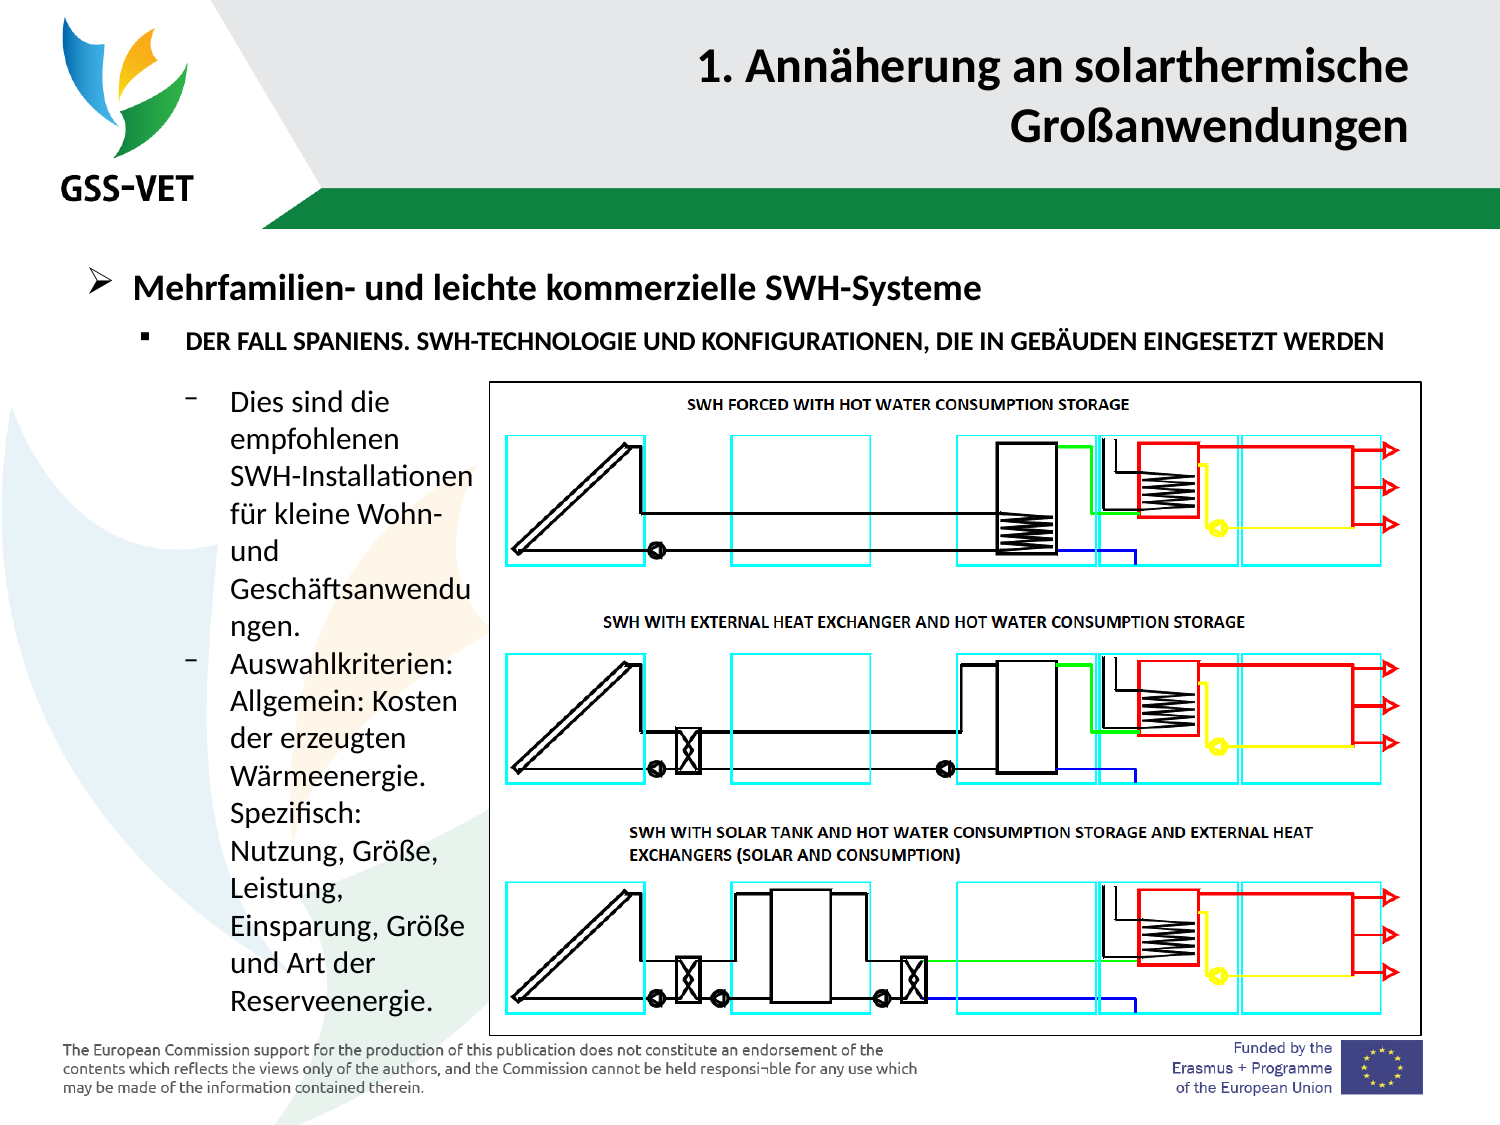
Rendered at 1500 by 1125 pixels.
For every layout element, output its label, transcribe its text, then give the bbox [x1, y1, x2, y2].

picture [0, 0, 1500, 1125]
text_box Dies sind die empfohlenen SWH-Installationen für kleine Wohn- und Geschäftsanwendungen. Auswahlkriterien: Allgemein: Kosten der erzeugten Wärmeenergie. Spezifisch: Nutzung, Größe, Leistung, Einsparung, Größe und Art der Reserveenergie. [168, 373, 491, 1025]
text_box DER FALL SPANIENS. SWH-TECHNOLOGIE UND KONFIGURATIONEN, DIE IN GEBÄUDEN EINGESETZT WERDEN [124, 315, 1424, 364]
text_box Mehrfamilien- und leichte kommerzielle SWH-Systeme [71, 255, 1211, 316]
title 1. Annäherung an solarthermische Großanwendungen [324, 0, 1425, 185]
